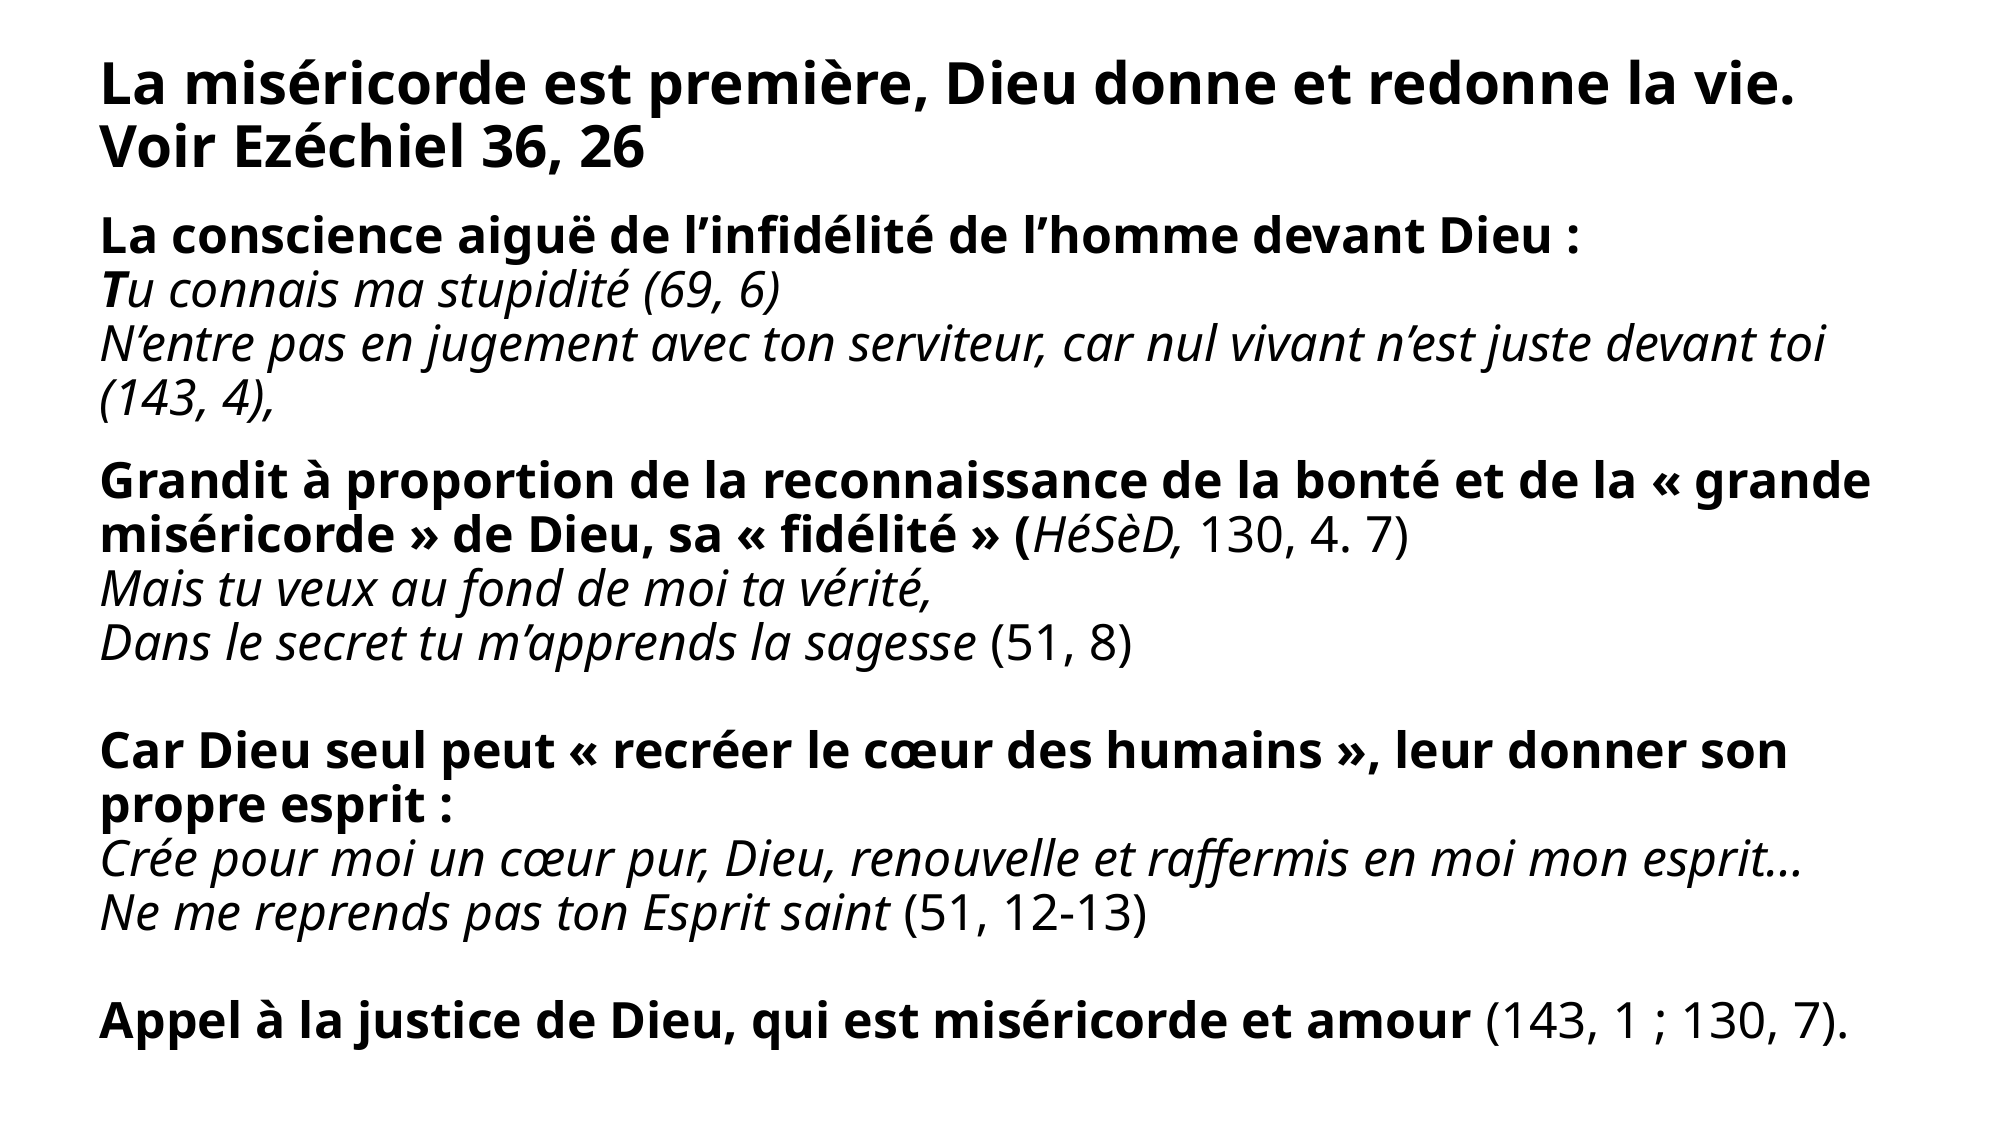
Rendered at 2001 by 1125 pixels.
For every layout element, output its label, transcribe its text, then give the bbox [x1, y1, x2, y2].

list La miséricorde est première, Dieu donne et redonne la vie. Voir Ezéchiel 36, 26 La conscience aiguë de l’infidélité de l’homme devant Dieu : Tu connais ma stupidité (69, 6) N’entre pas en jugement avec ton serviteur, car nul vivant n’est juste devant toi (143, 4), Grandit à proportion de la reconnaissance de la bonté et de la « grande miséricorde » de Dieu, sa « fidélité » (HéSèD, 130, 4. 7) Mais tu veux au fond de moi ta vérité, Dans le secret tu m’apprends la sagesse (51, 8) Car Dieu seul peut « recréer le cœur des humains », leur donner son propre esprit : Crée pour moi un cœur pur, Dieu, renouvelle et raffermis en moi mon esprit… Ne me reprends pas ton Esprit saint (51, 12-13) Appel à la justice de Dieu, qui est miséricorde et amour (143, 1 ; 130, 7). [100, 54, 1900, 1071]
